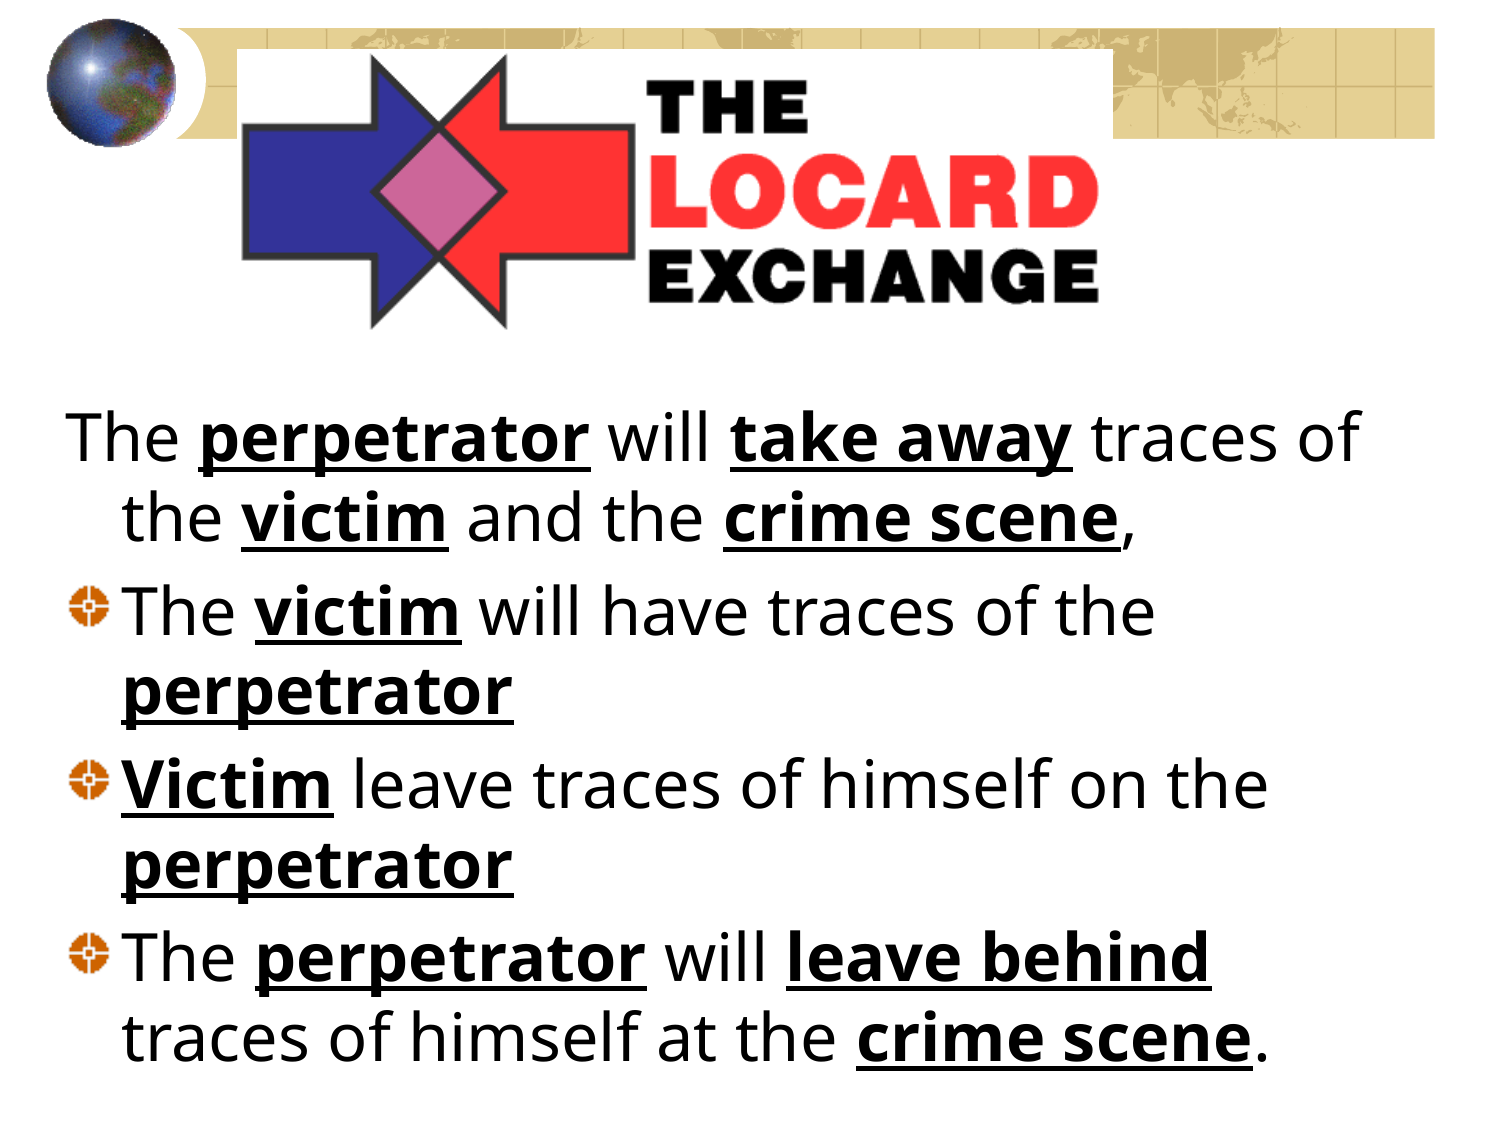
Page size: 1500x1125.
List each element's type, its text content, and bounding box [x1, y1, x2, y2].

picture [65, 931, 112, 979]
list The perpetrator will take away traces of the victim and the crime scene, The victim will have traces of the perpetrator Victim leave traces of himself on the perpetrator The perpetrator will leave behind traces of himself at the crime scene. [49, 387, 1426, 1088]
picture [42, 14, 190, 151]
picture [65, 584, 112, 632]
picture [237, 49, 1113, 337]
picture [65, 758, 112, 805]
